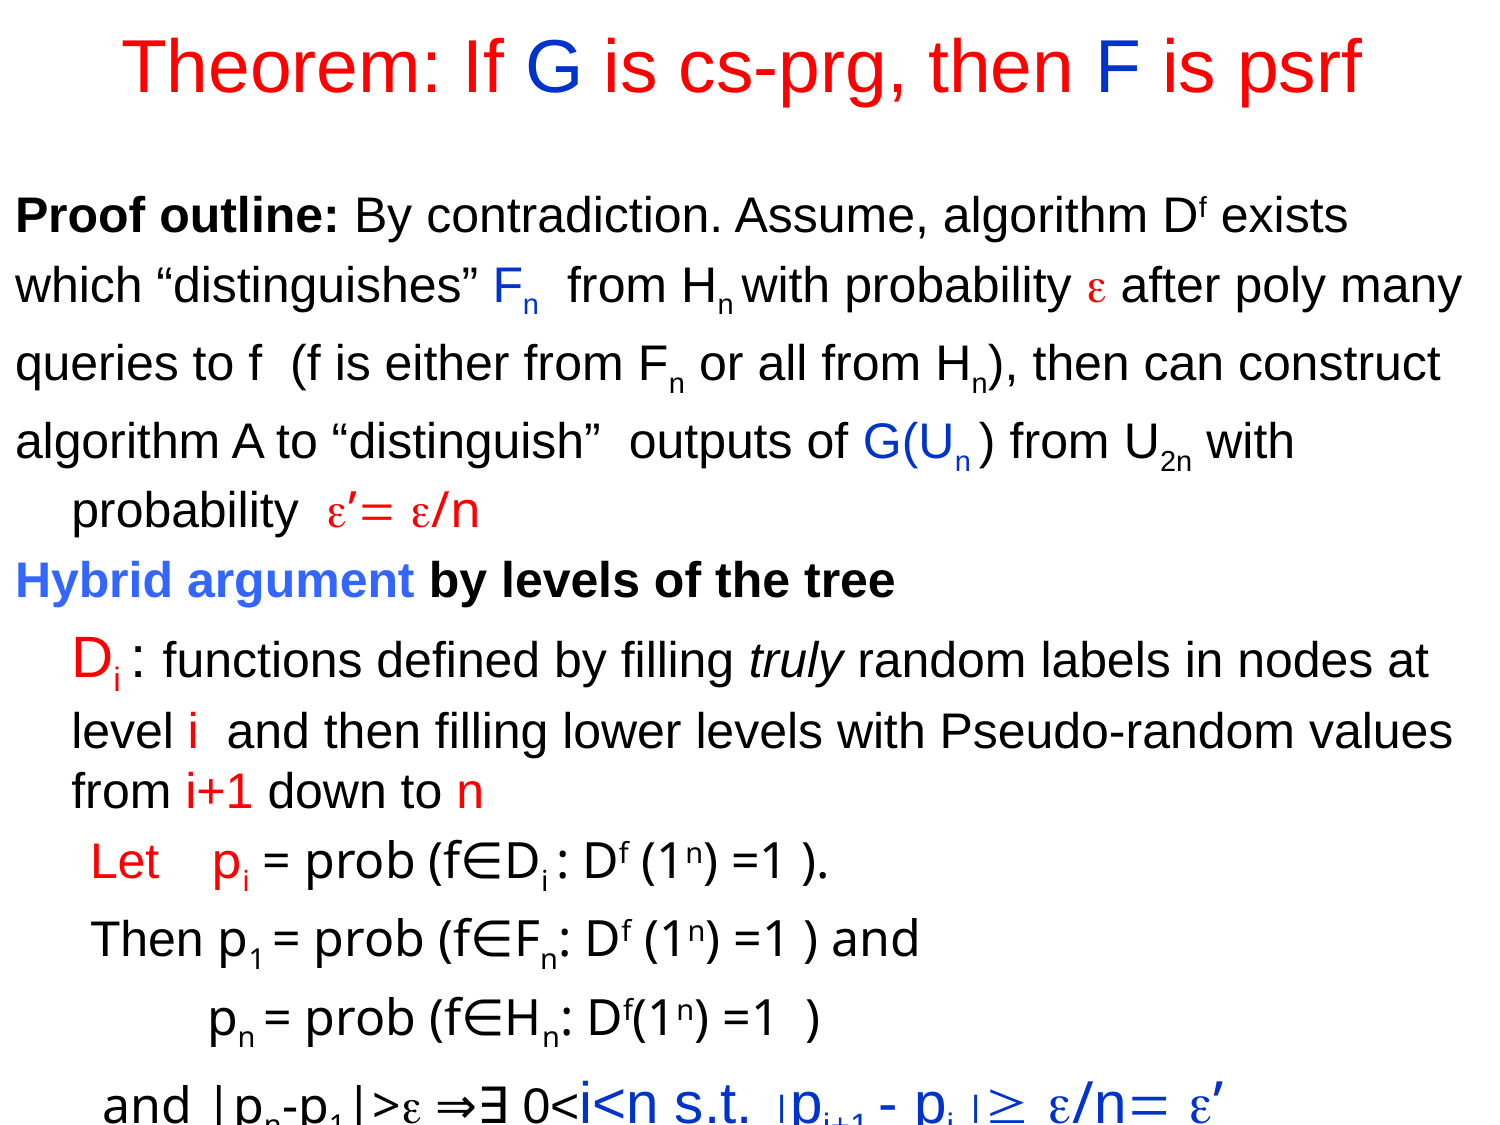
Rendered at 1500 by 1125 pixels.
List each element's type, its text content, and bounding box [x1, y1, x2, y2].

title Theorem: If G is cs-prg, then F is psrf [0, 0, 1500, 288]
list Proof outline: By contradiction. Assume, algorithm Df exists which “distinguishes” Fn from Hn with probability  after poly many queries to f (f is either from Fn or all from Hn), then can construct algorithm A to “distinguish” outputs of G(Un ) from U2n with probability ’ /n Hybrid argument by levels of the tree Di : functions defined by filling truly random labels in nodes at level i and then filling lower levels with Pseudo-random values from i+1 down to n Let pi = prob (f∈Di : Df (1n) =1 ). Then p1 = prob (f∈Fn: Df (1n) =1 ) and pn = prob (f∈Hn: Df(1n) =1 ) and |pn-p1|>e ⇒∃ 0<i<n s.t. pi+1 - pi  /n ’ [0, 174, 1498, 988]
